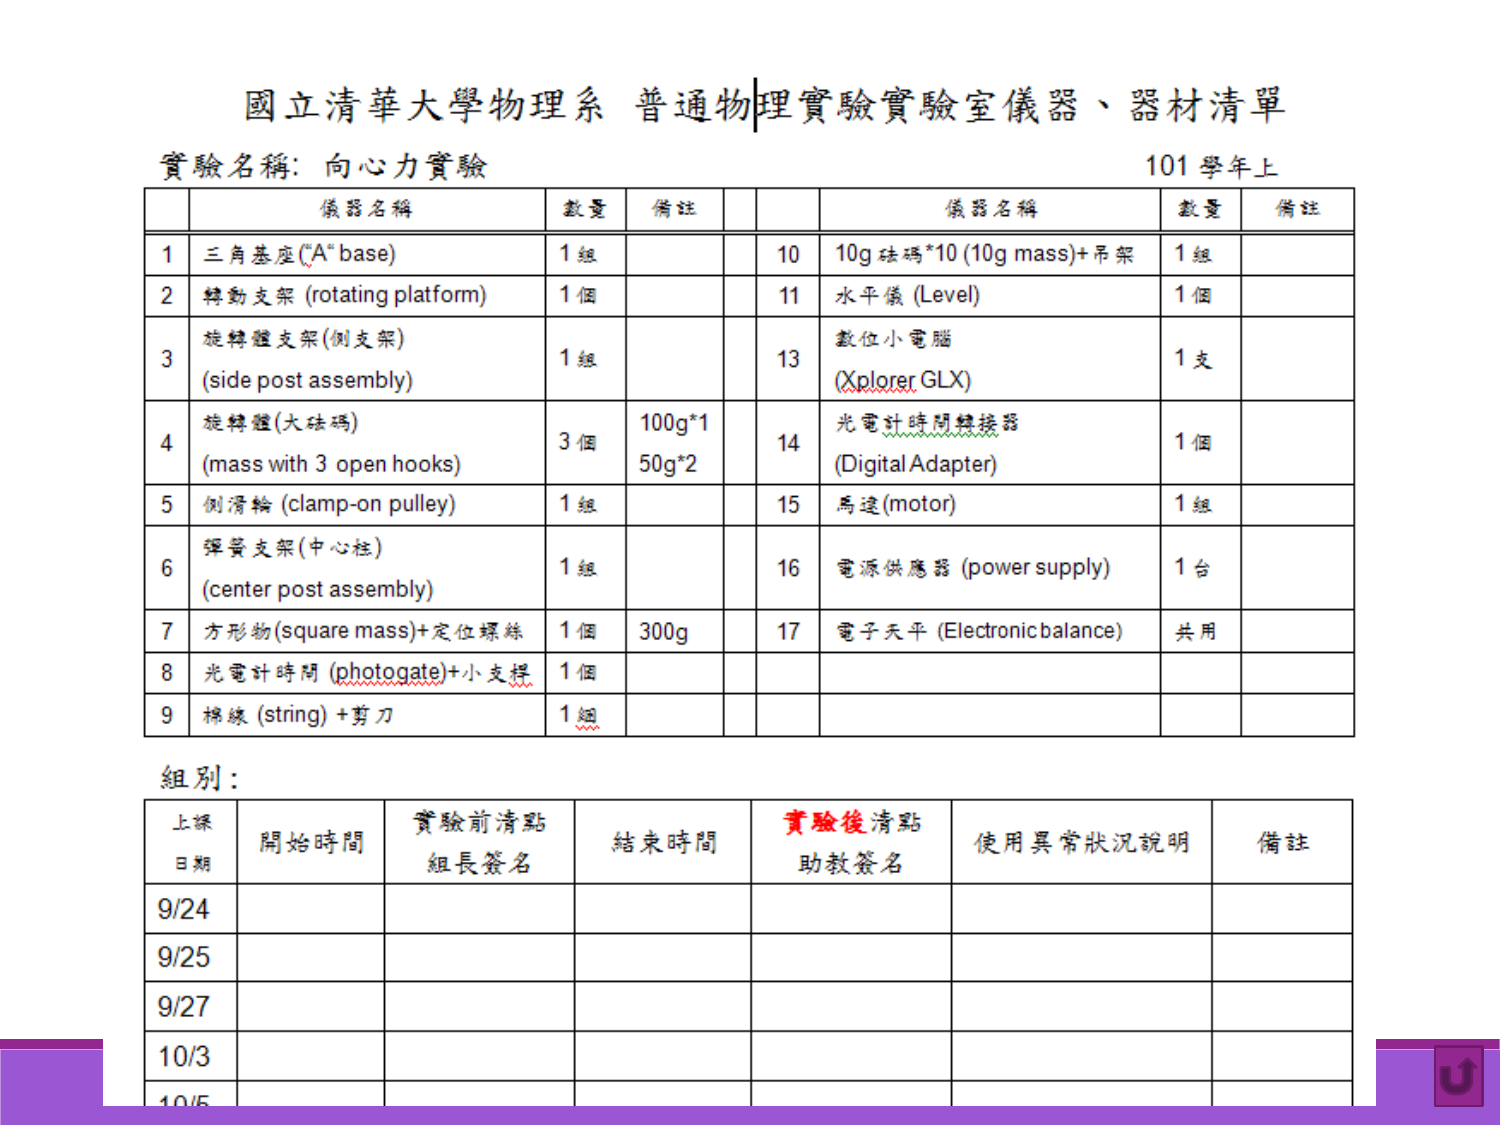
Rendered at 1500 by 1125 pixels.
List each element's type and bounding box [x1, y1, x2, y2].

picture [102, 29, 1377, 1107]
text_box [1434, 1045, 1484, 1107]
